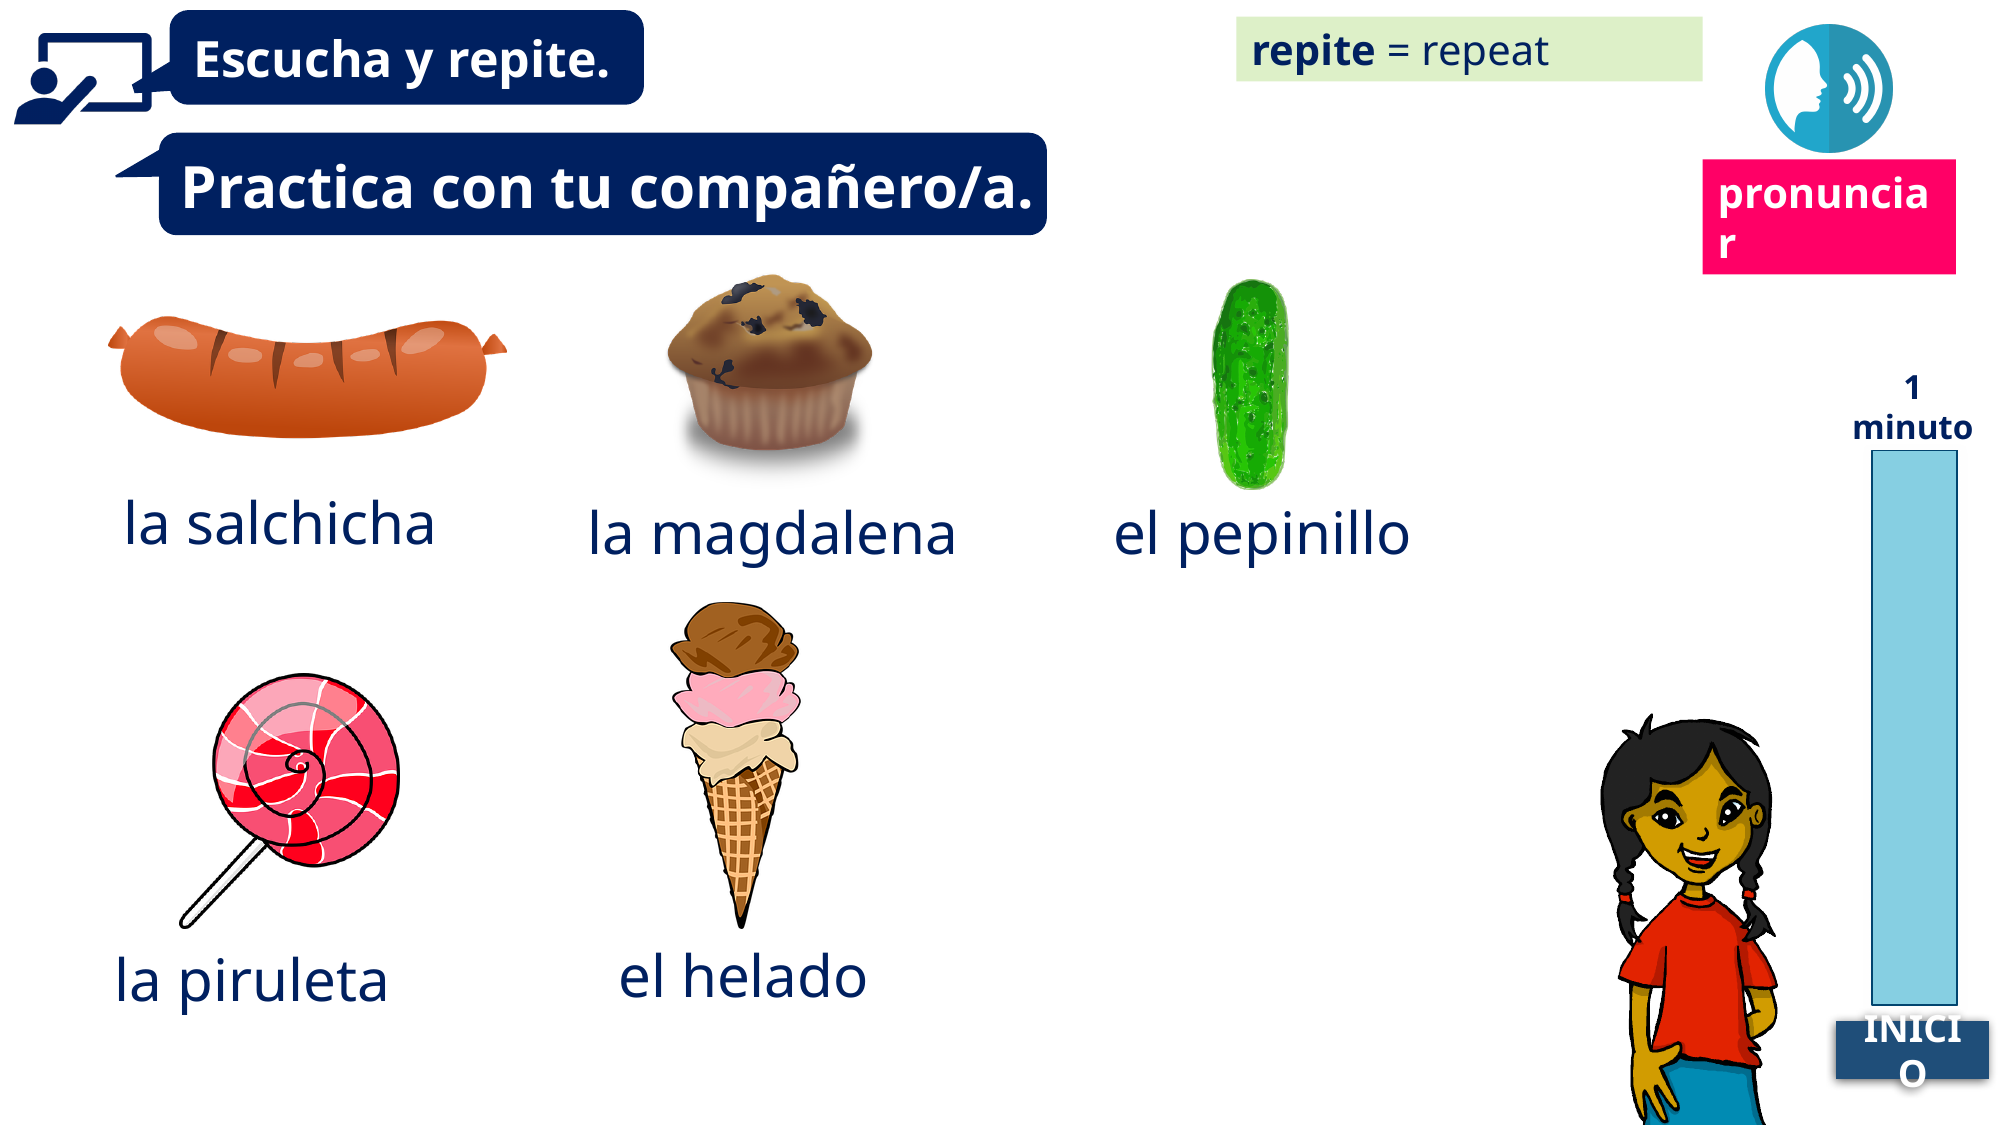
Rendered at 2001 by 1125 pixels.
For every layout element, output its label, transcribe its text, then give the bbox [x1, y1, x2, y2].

picture [663, 272, 874, 489]
text_box [1872, 454, 1958, 1005]
text_box el helado [603, 931, 1113, 1017]
picture [1197, 279, 1303, 490]
picture [179, 673, 401, 929]
text_box la salchicha [108, 478, 488, 564]
text_box INICIO [1836, 1021, 1990, 1079]
text_box Practica con tu compañero/a. [165, 143, 1216, 228]
text_box el pepinillo [1098, 488, 1608, 574]
text_box Escucha y repite. [158, 13, 641, 102]
text_box repite = repeat [1236, 16, 1703, 82]
picture [108, 277, 507, 477]
picture [1765, 24, 1893, 153]
text_box [115, 132, 1046, 236]
text_box pronunciar [1702, 159, 1956, 275]
text_box la magdalena [572, 488, 1083, 574]
text_box 1 minuto [1836, 358, 1990, 454]
picture [653, 602, 817, 929]
text_box la piruleta [100, 935, 479, 1021]
picture [7, 3, 158, 154]
picture [1588, 697, 1814, 1125]
